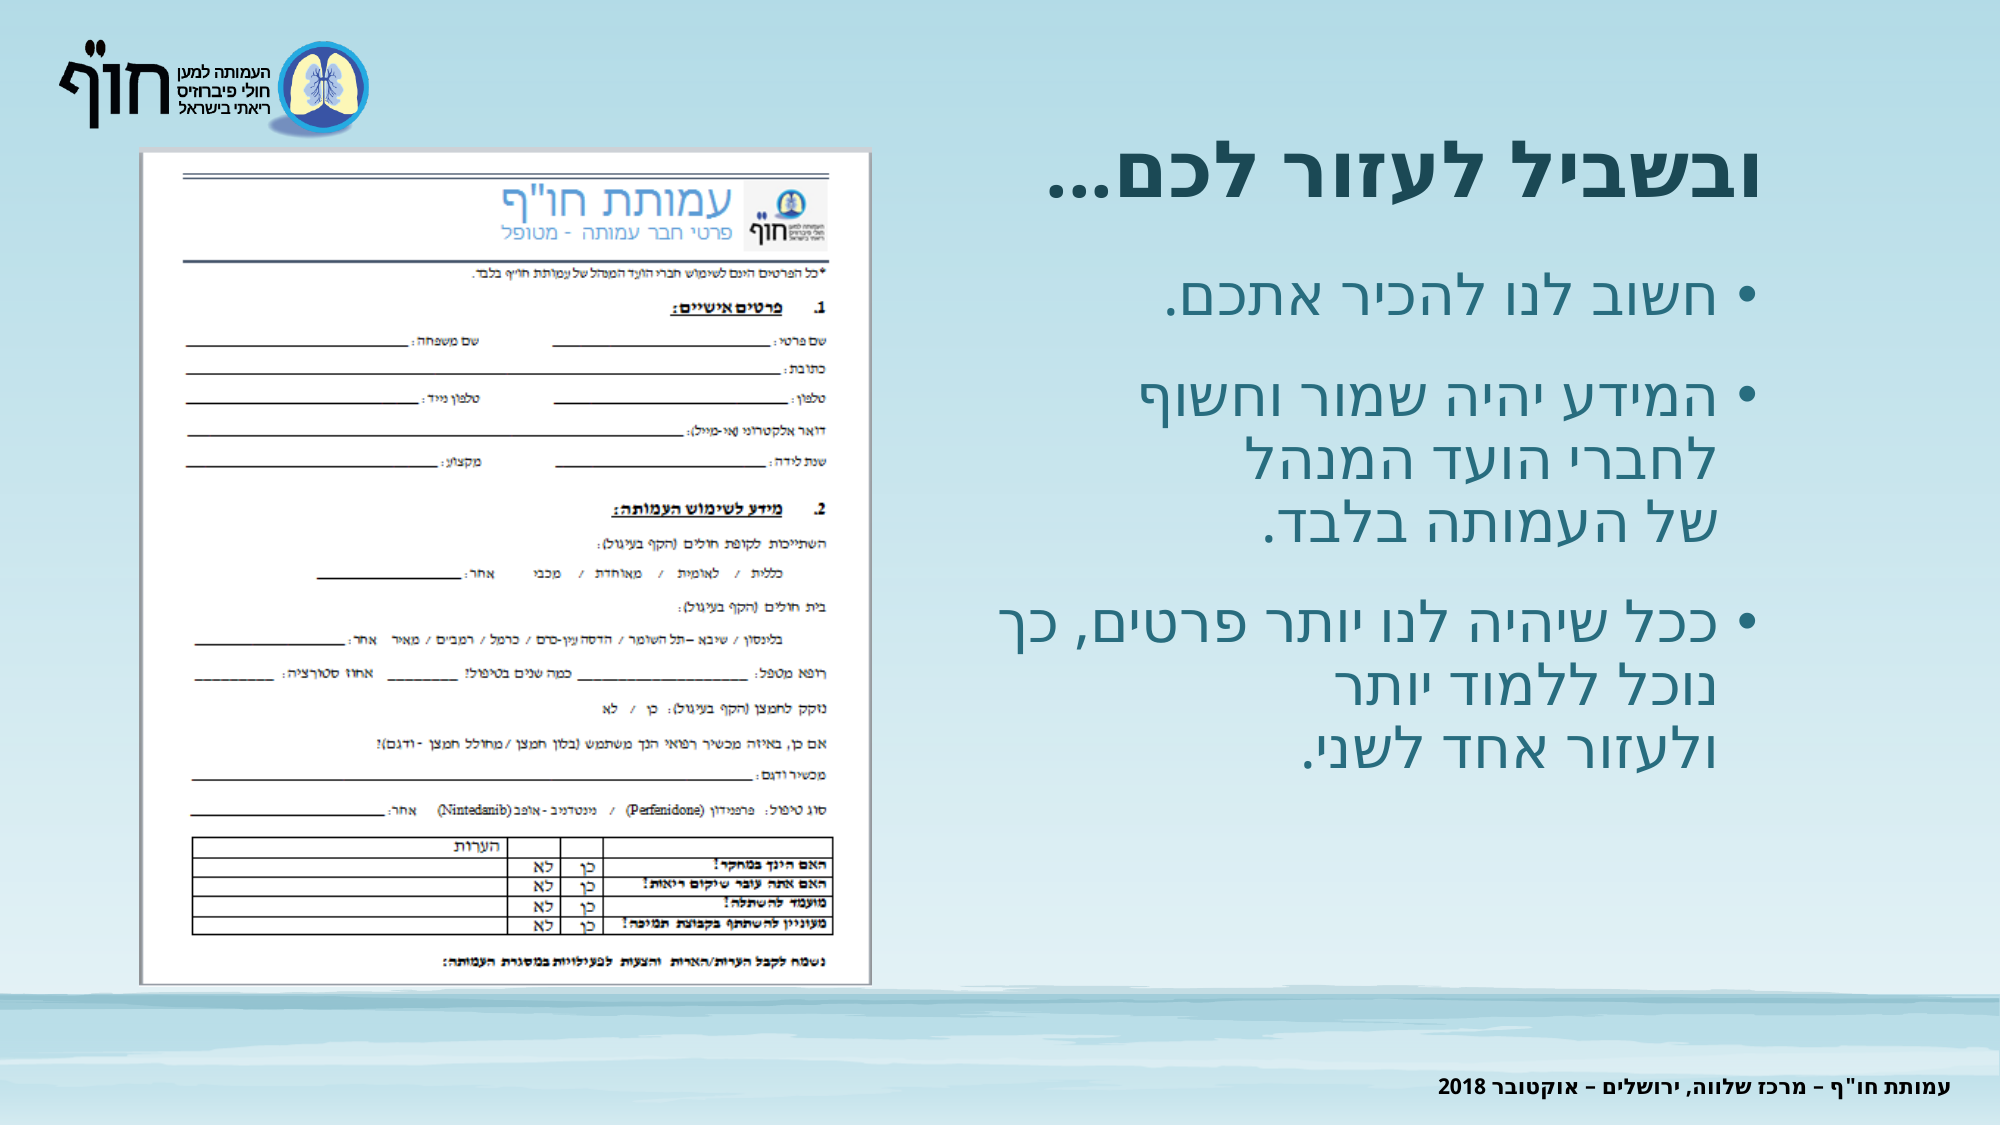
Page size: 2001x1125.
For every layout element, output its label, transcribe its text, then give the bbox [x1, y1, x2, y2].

picture [51, 33, 872, 987]
list חשוב לנו להכיר אתכם. המידע יהיה שמור וחשוף לחברי הועד המנהל של העמותה בלבד. ככל שיהיה לנו יותר פרטים, כך נוכל ללמוד יותר ולעזור אחד לשני. [959, 258, 1780, 938]
title ובשביל לעזור לכם... [388, 43, 1780, 222]
picture [0, 1026, 2000, 1103]
text_box עמותת חו"ף – מרכז שלווה, ירושלים – אוקטובר 2018 [1407, 1067, 1983, 1105]
